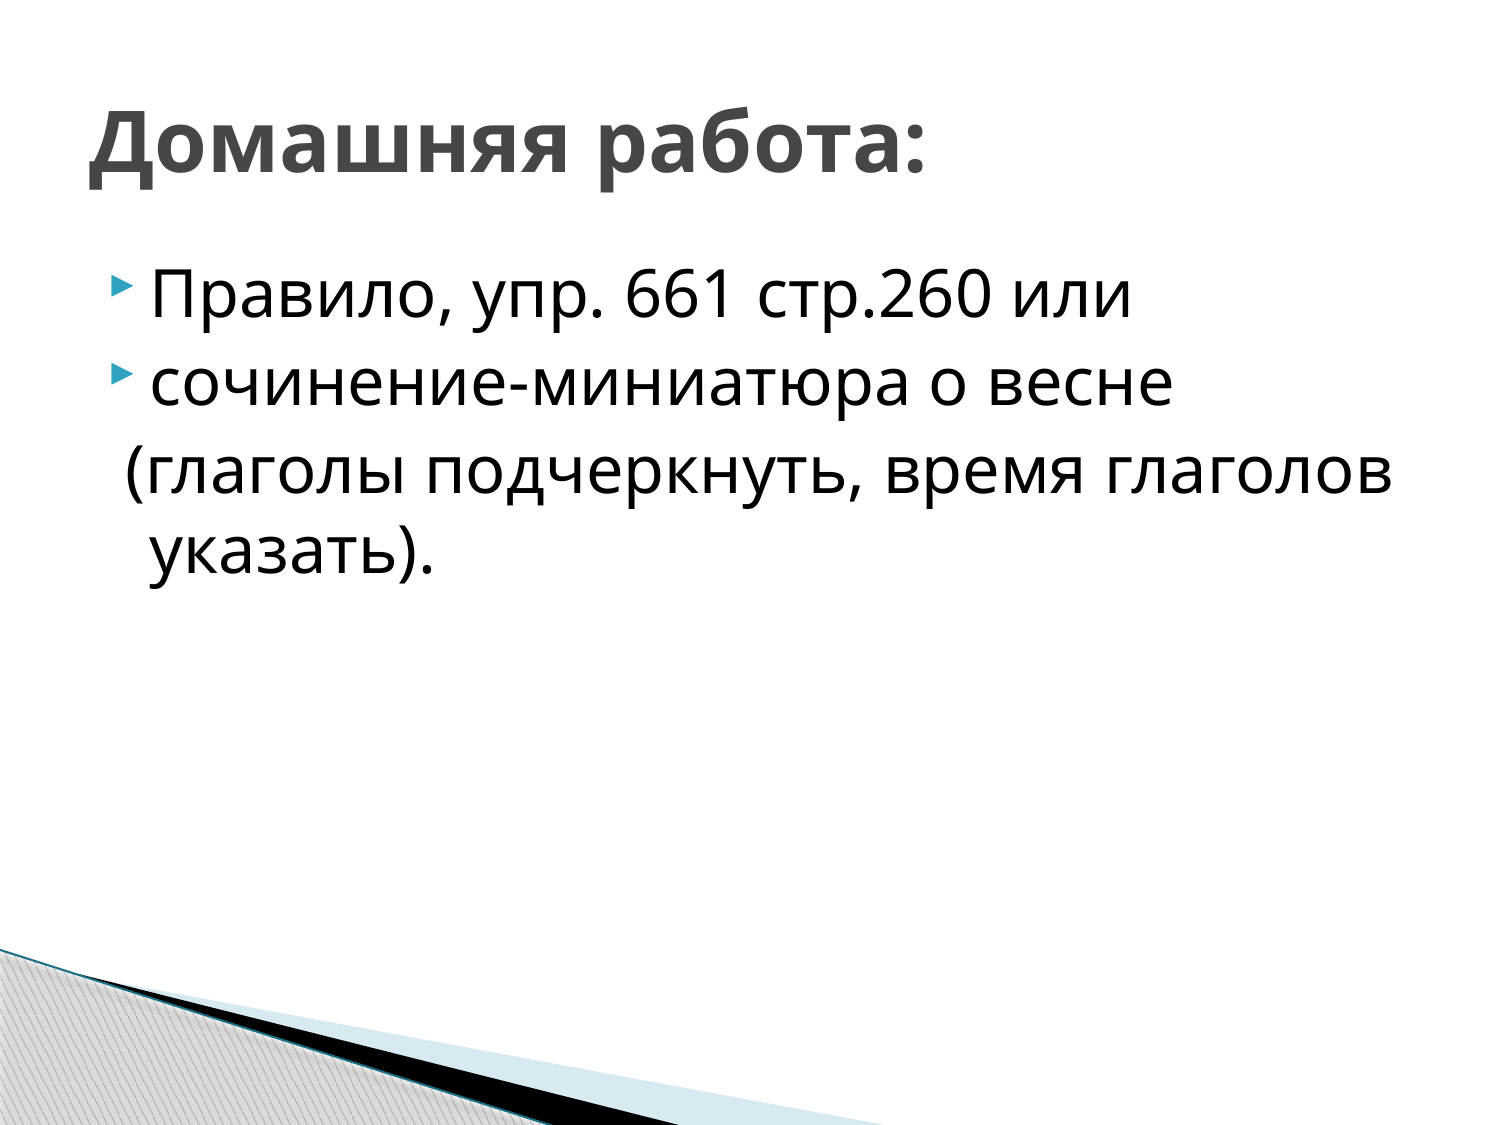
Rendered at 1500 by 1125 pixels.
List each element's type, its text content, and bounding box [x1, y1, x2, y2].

title Домашняя работа: [75, 45, 1425, 233]
list Правило, упр. 661 стр.260 или сочинение-миниатюра о весне (глаголы подчеркнуть, время глаголов указать). [75, 243, 1425, 986]
